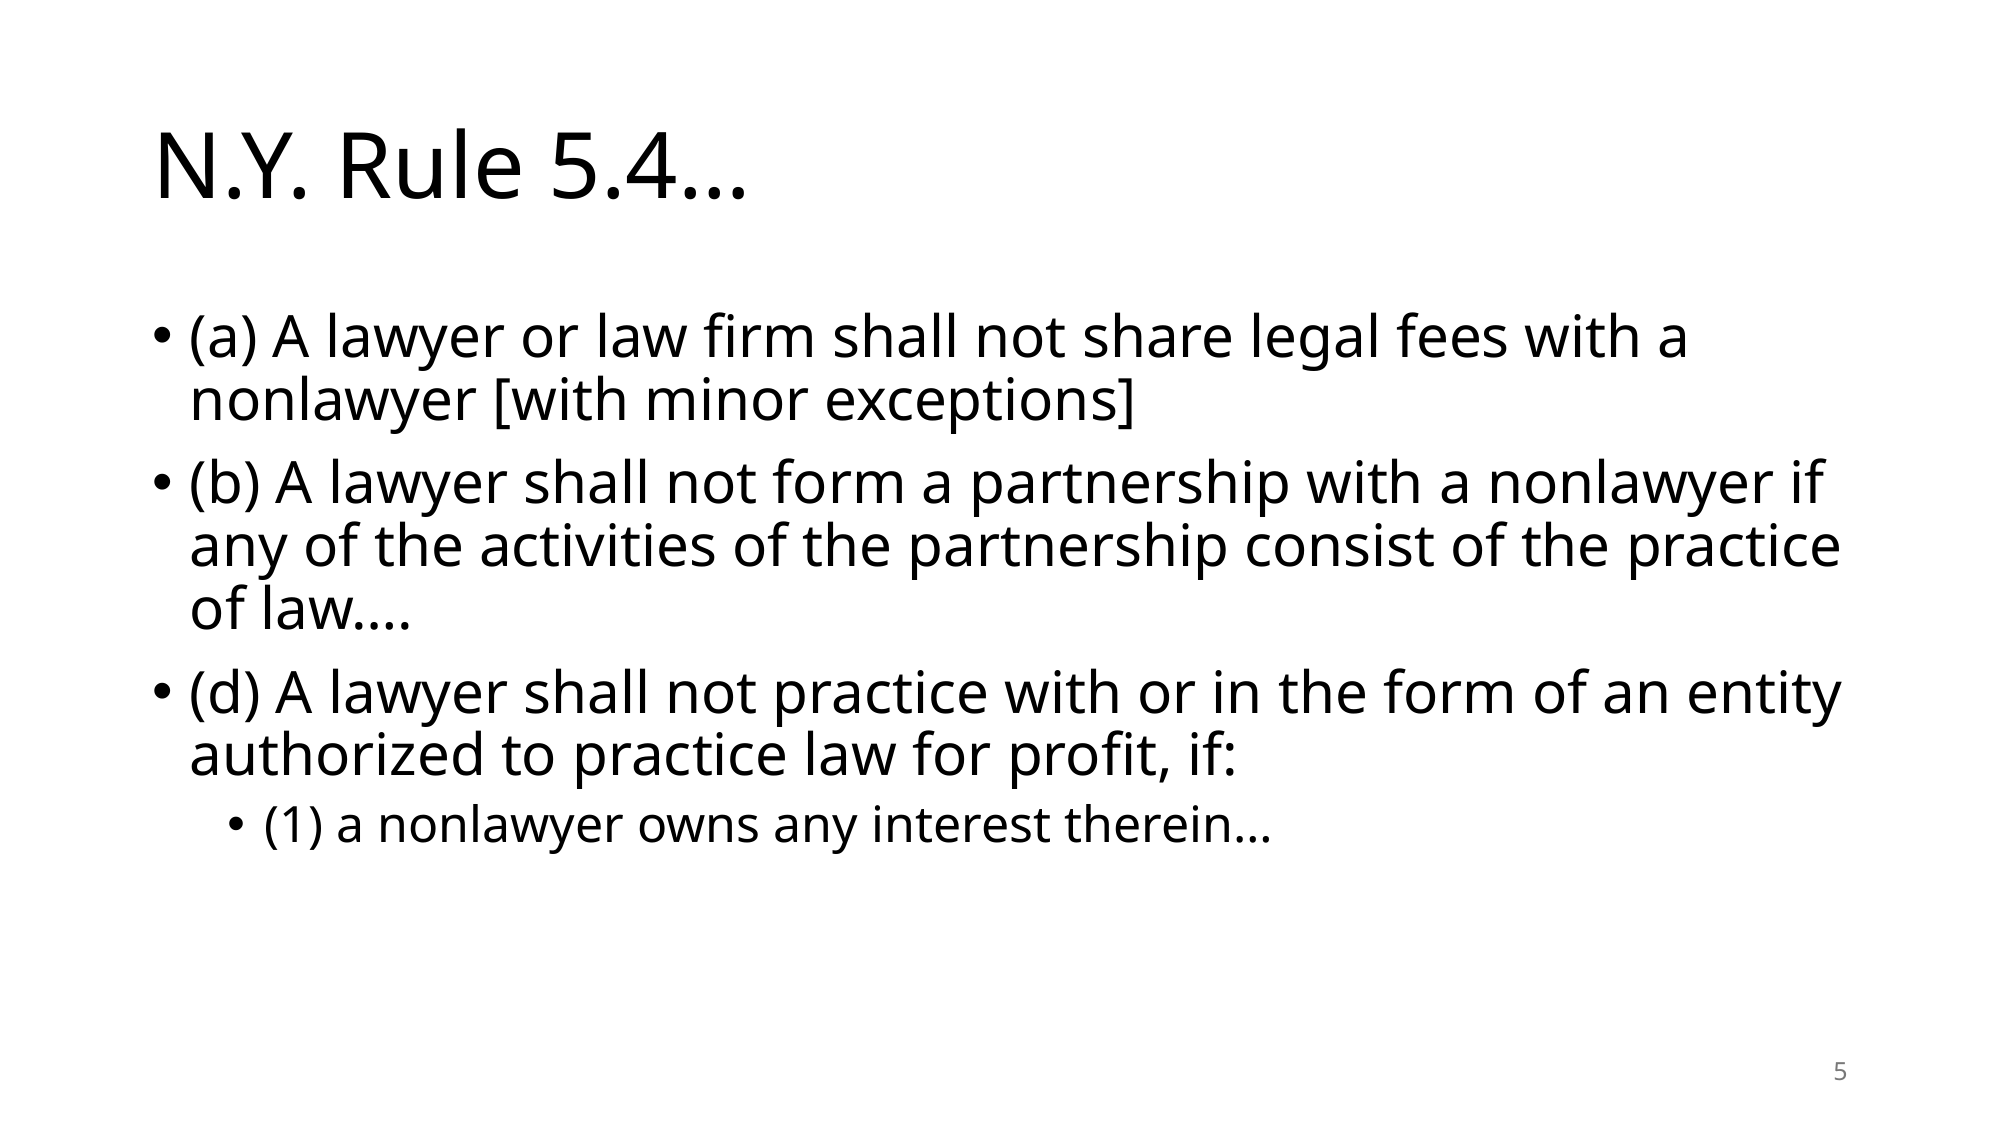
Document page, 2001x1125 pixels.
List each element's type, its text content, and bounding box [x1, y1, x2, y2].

list (a) A lawyer or law firm shall not share legal fees with a nonlawyer [with minor exceptions] (b) A lawyer shall not form a partnership with a nonlawyer if any of the activities of the partnership consist of the practice of law…. (d) A lawyer shall not practice with or in the form of an entity authorized to practice law for profit, if: (1) a nonlawyer owns any interest therein… [137, 299, 1863, 1014]
slide_number 5 [1412, 1042, 1863, 1103]
title N.Y. Rule 5.4… [137, 59, 1863, 278]
